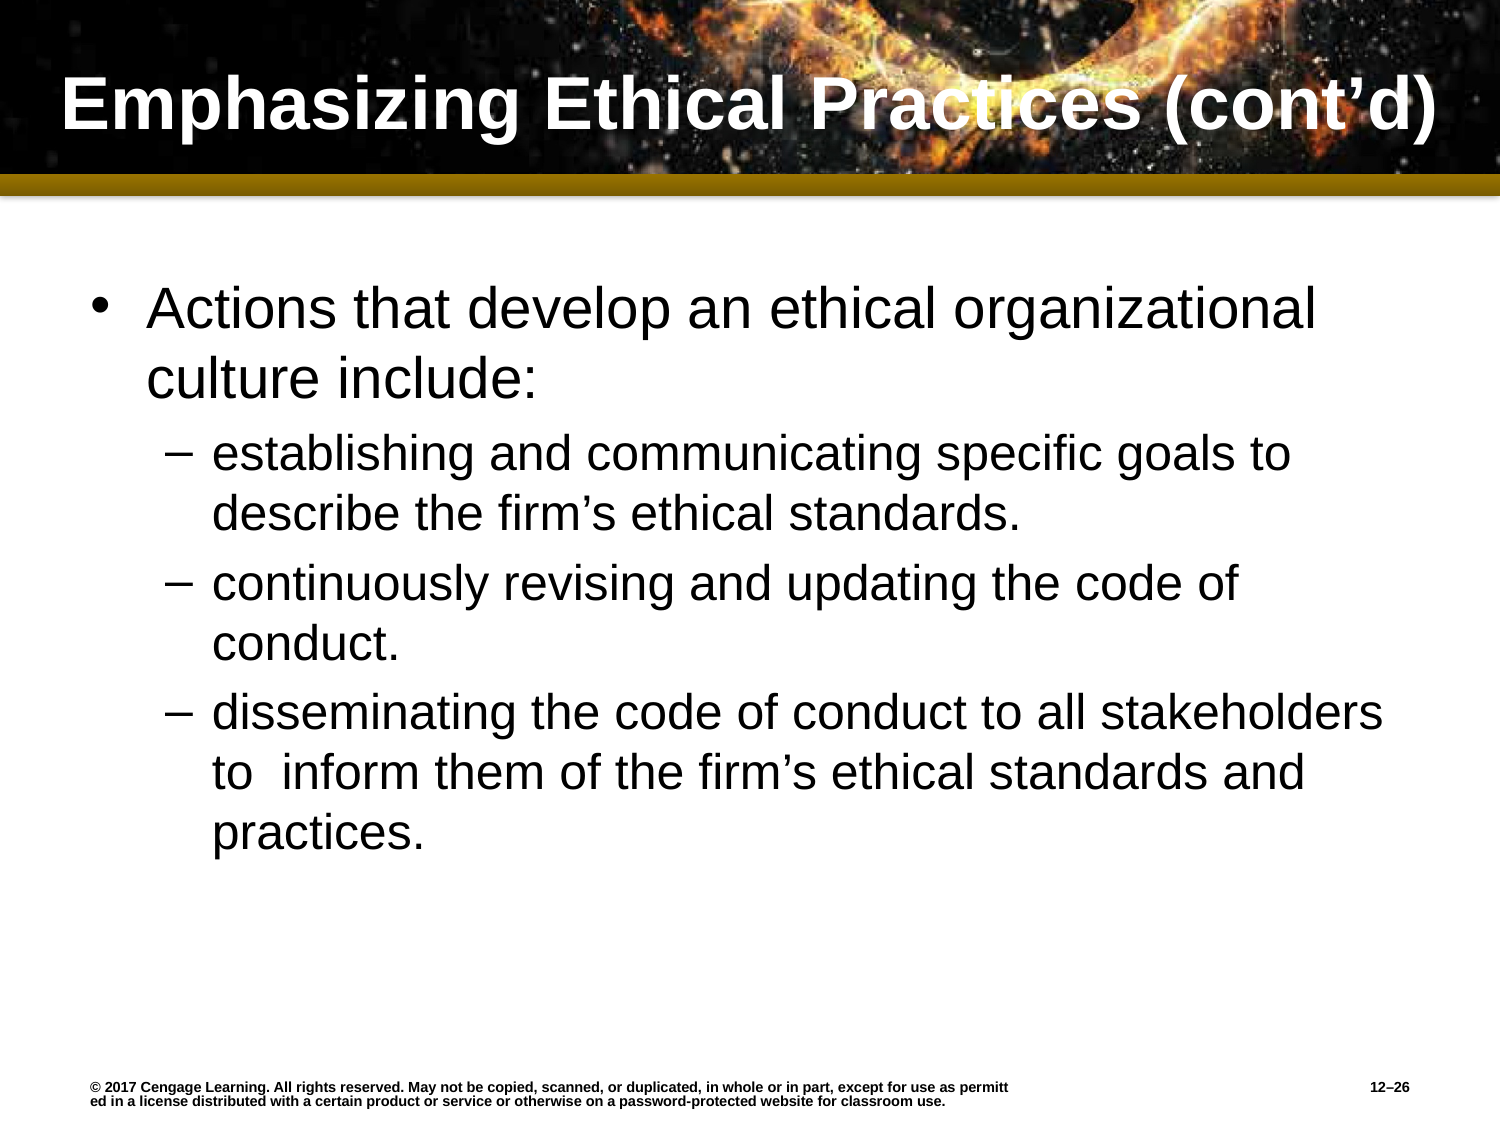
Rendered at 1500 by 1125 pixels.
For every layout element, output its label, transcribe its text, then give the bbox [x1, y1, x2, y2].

list Actions that develop an ethical organizational culture include: establishing and communicating specific goals to describe the firm’s ethical standards. continuously revising and updating the code of conduct. disseminating the code of conduct to all stakeholders to inform them of the firm’s ethical standards and practices. [75, 262, 1425, 1005]
slide_number 12–26 [1275, 1062, 1425, 1103]
footer © 2017 Cengage Learning. All rights reserved. May not be copied, scanned, or duplicated, in whole or in part, except for use as permitted in a license distributed with a certain product or service or otherwise on a password-protected website for classroom use. [75, 1050, 1025, 1103]
title Emphasizing Ethical Practices (cont’d) [0, 0, 1500, 201]
